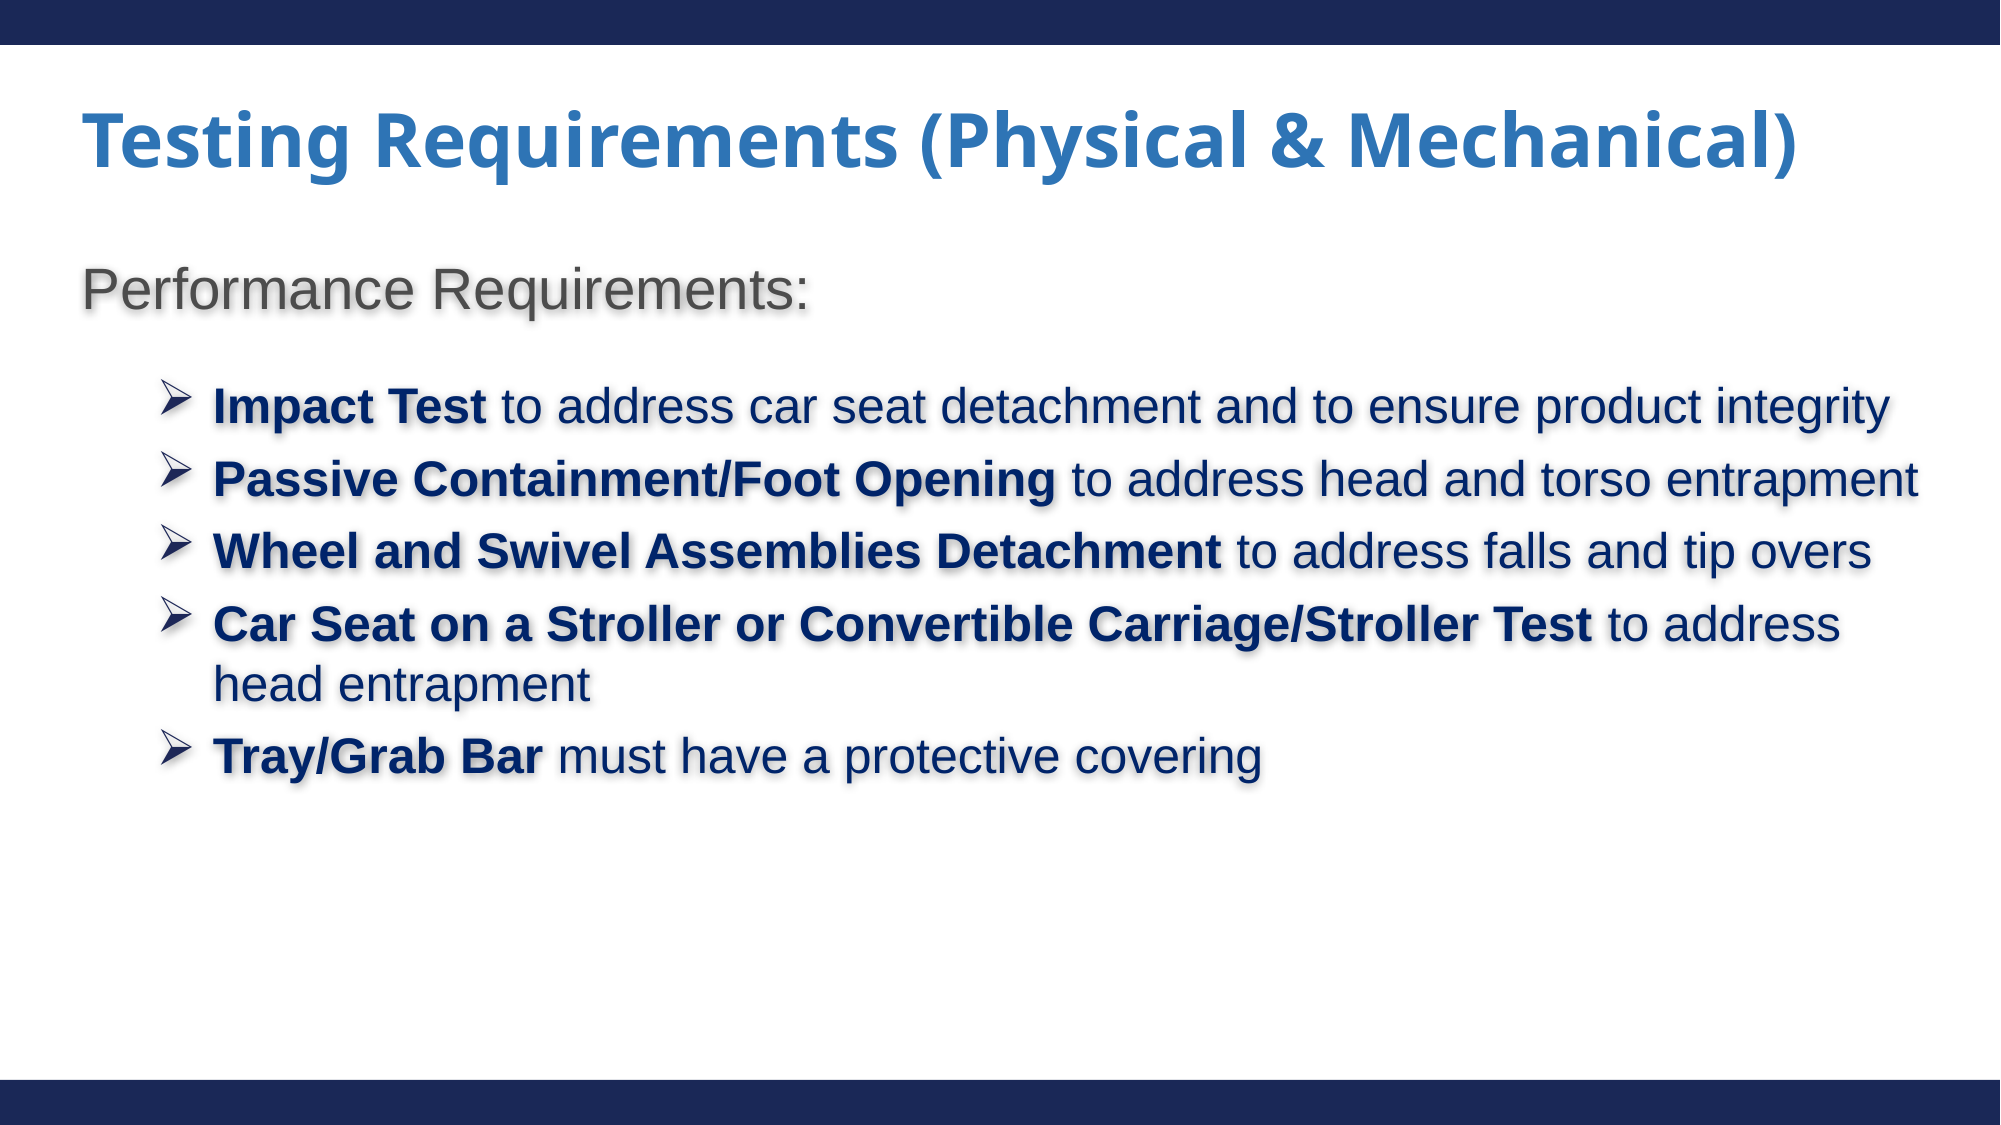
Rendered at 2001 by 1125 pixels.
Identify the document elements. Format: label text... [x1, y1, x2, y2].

title Testing Requirements (Physical & Mechanical) [66, 59, 1948, 216]
list Performance Requirements: Impact Test to address car seat detachment and to ensure product integrity Passive Containment/Foot Opening to address head and torso entrapment Wheel and Swivel Assemblies Detachment to address falls and tip overs Car Seat on a Stroller or Convertible Carriage/Stroller Test to address head entrapment Tray/Grab Bar must have a protective covering [64, 240, 1951, 1016]
